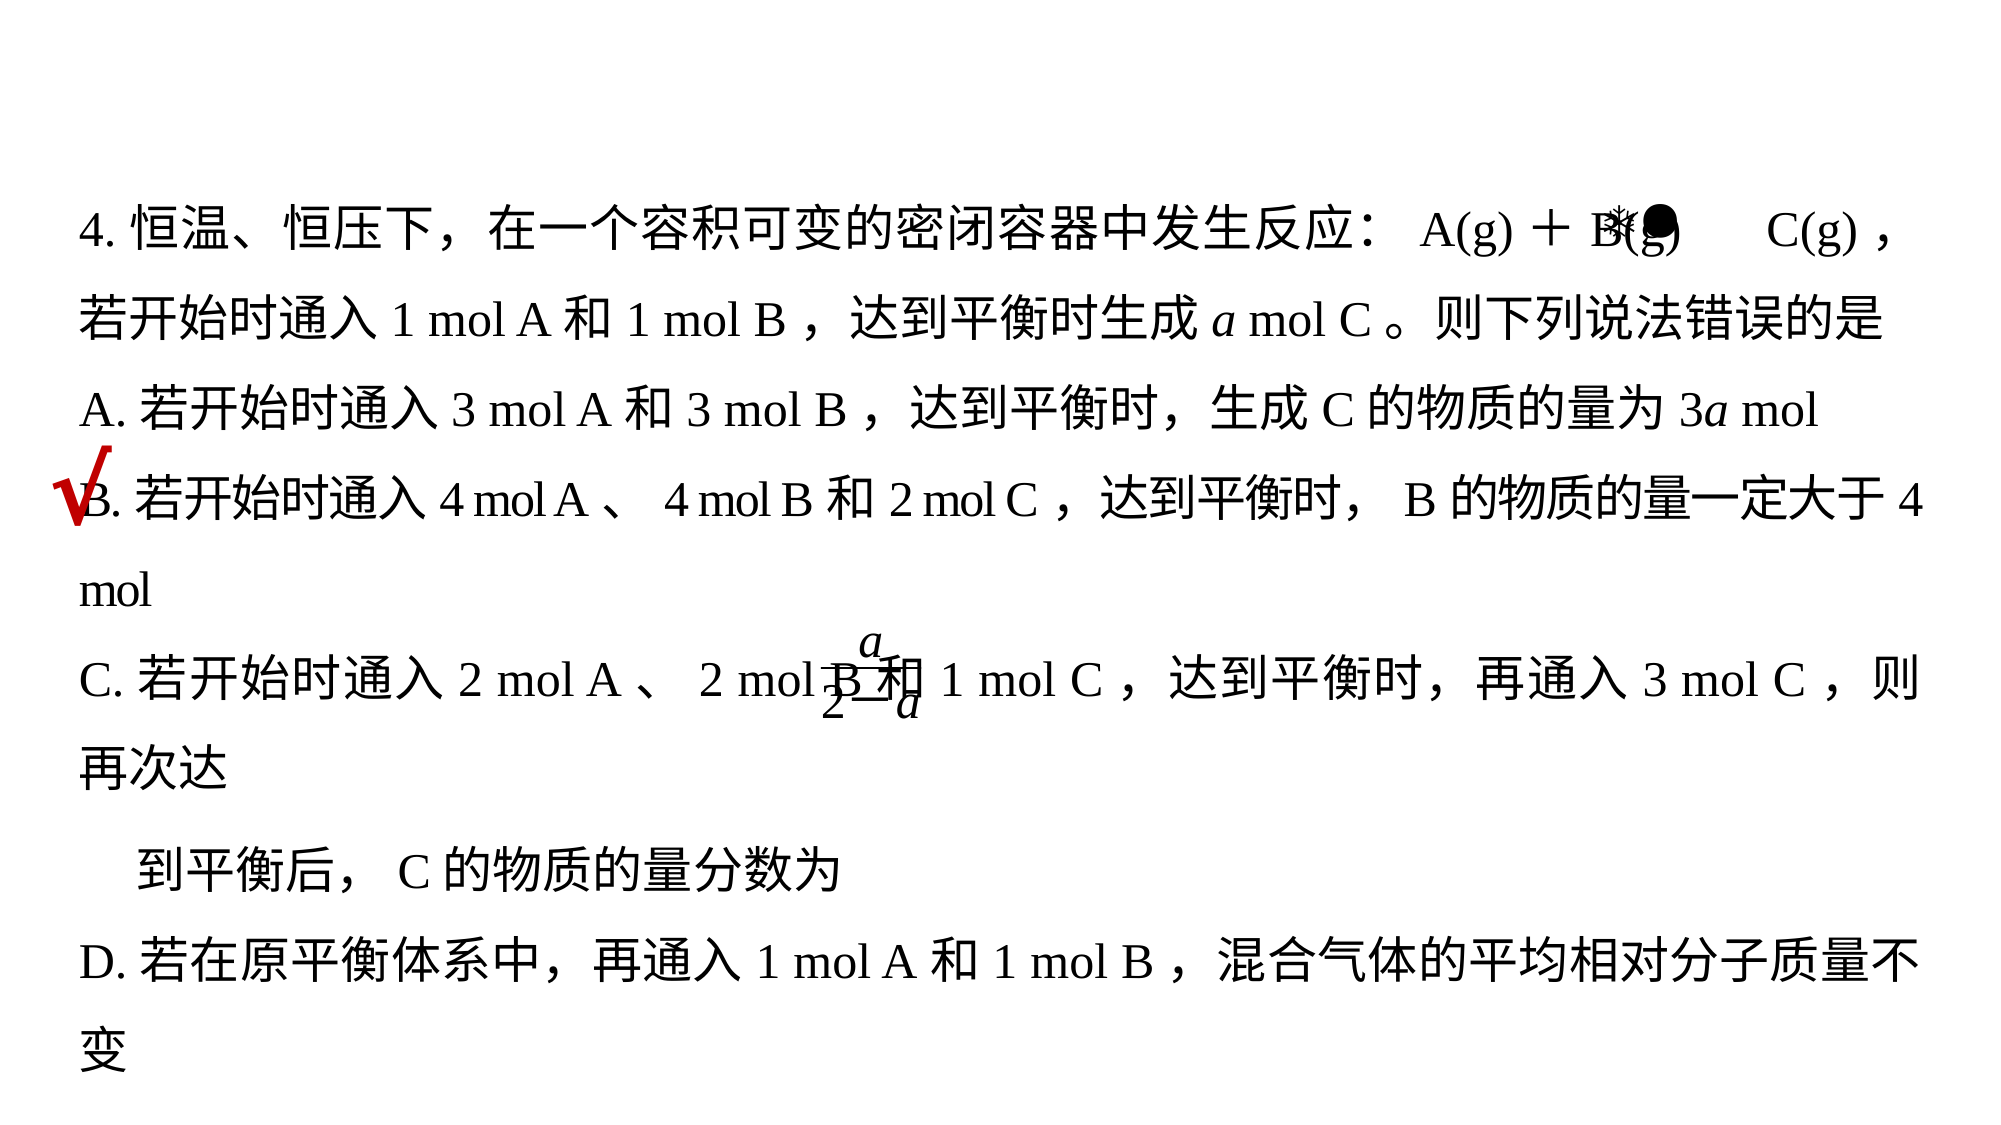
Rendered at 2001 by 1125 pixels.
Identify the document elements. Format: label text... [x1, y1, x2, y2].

text_box √ [34, 423, 159, 551]
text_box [1602, 190, 1765, 264]
text_box 4.恒温、恒压下，在一个容积可变的密闭容器中发生反应：A(g)＋B(g) C(g)，若开始时通入1 mol A和1 mol B，达到平衡时生成a mol C。则下列说法错误的是 A.若开始时通入3 mol A和3 mol B，达到平衡时，生成C的物质的量为3a mol B.若开始时通入4 mol A、4 mol B和2 mol C，达到平衡时，B的物质的量一定大于4 mol C.若开始时通入2 mol A、2 mol B和1 mol C，达到平衡时，再通入3 mol C，则再次达 到平衡后，C的物质的量分数为 D.若在原平衡体系中，再通入1 mol A和1 mol B，混合气体的平均相对分子质量不变 [63, 158, 1936, 1086]
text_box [820, 607, 1004, 752]
